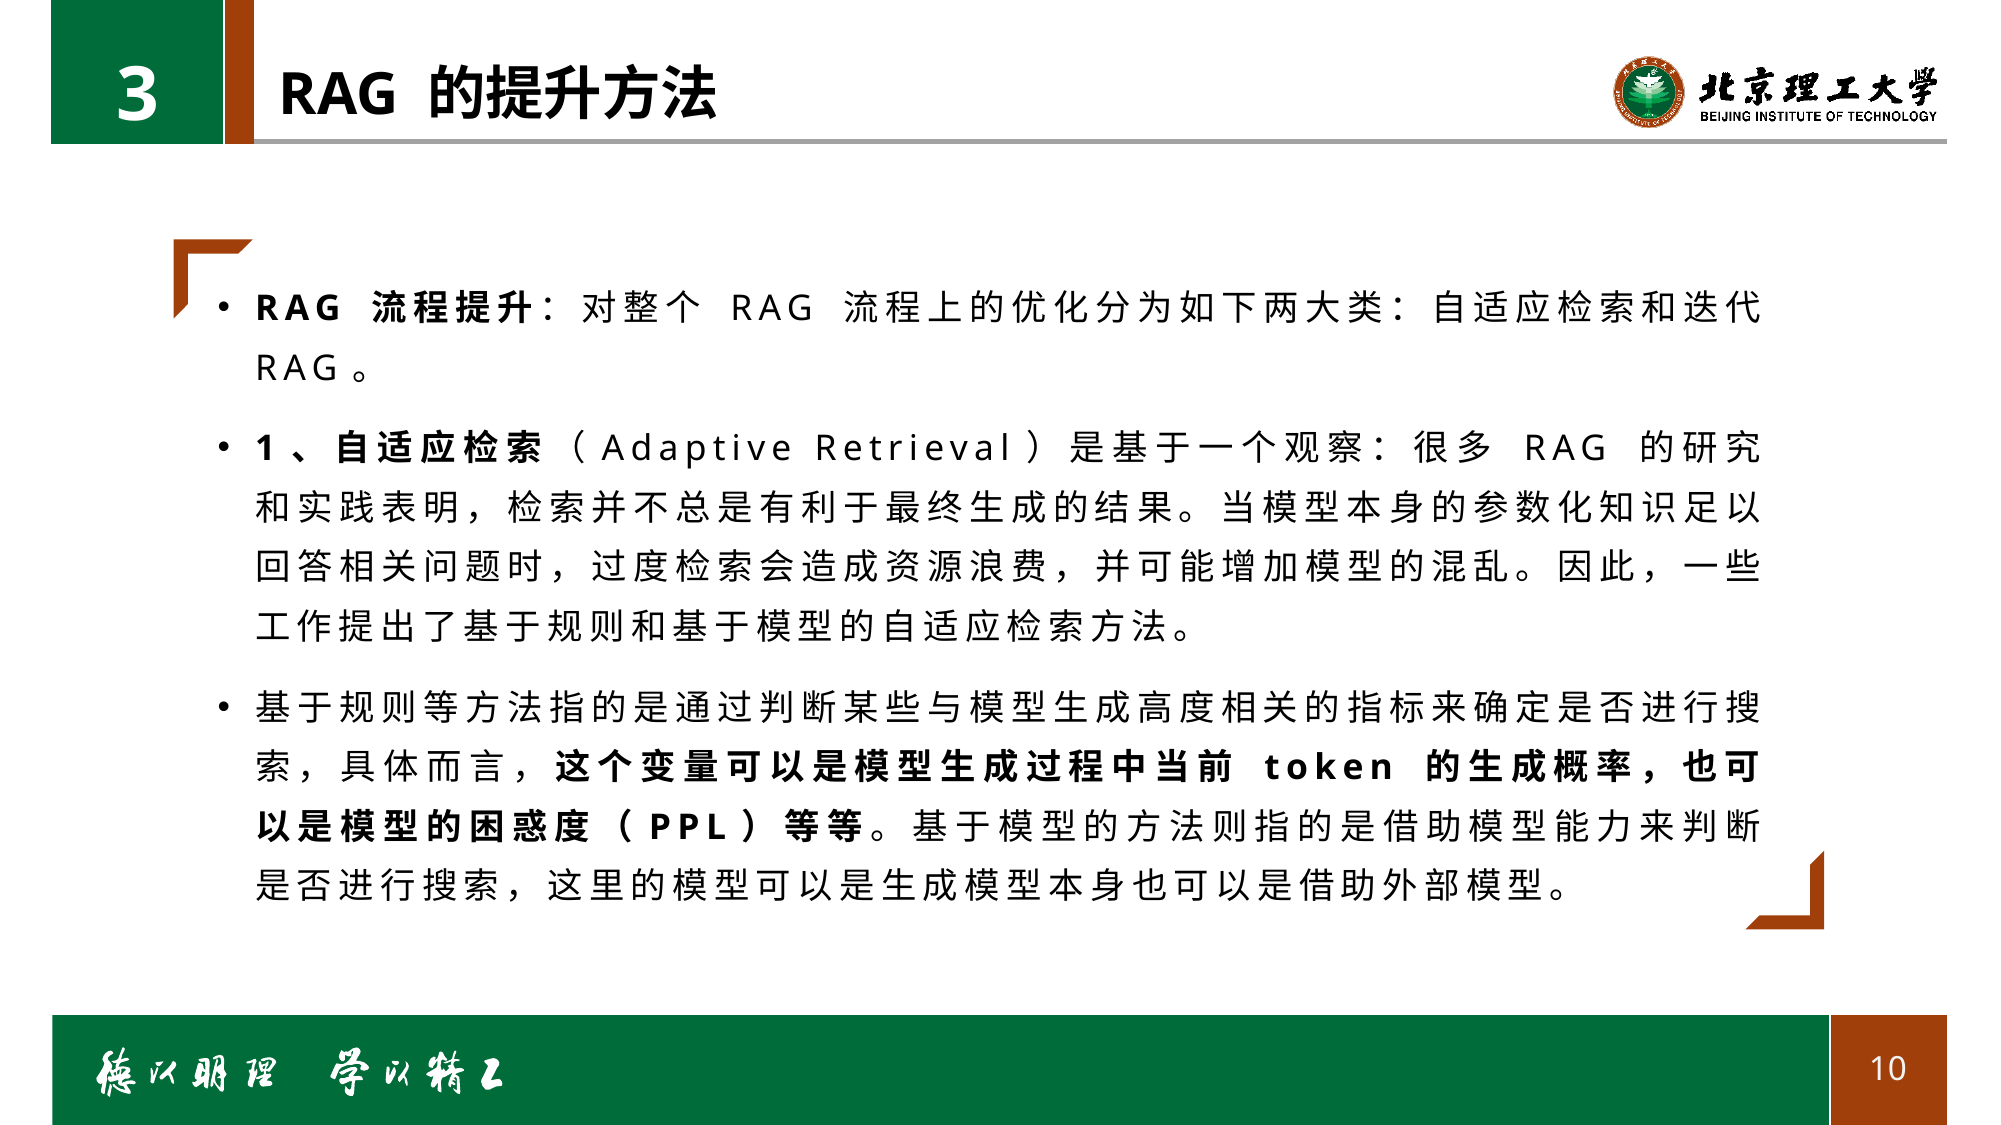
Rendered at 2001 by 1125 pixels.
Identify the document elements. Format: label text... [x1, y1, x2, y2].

picture [1682, 56, 1937, 128]
text_box [173, 239, 253, 319]
text_box [1745, 850, 1825, 930]
text_box 3 [58, 38, 218, 144]
title RAG 的提升方法 [263, 56, 1682, 136]
text_box RAG 流程提升：对整个 RAG 流程上的优化分为如下两大类：自适应检索和迭代 RAG。 1、自适应检索（Adaptive Retrieval）是基于一个观察：很多 RAG 的研究和实践表明，检索并不总是有利于最终生成的结果。当模型本身的参数化知识足以回答相关问题时，过度检索会造成资源浪费，并可能增加模型的混乱。因此，一些工作提出了基于规则和基于模型的自适应检索方法。 基于规则等方法指的是通过判断某些与模型生成高度相关的指标来确定是否进行搜索，具体而言，这个变量可以是模型生成过程中当前 token 的生成概率，也可以是模型的困惑度（PPL）等等。基于模型的方法则指的是借助模型能力来判断是否进行搜索，这里的模型可以是生成模型本身也可以是借助外部模型。 [217, 268, 1767, 1052]
